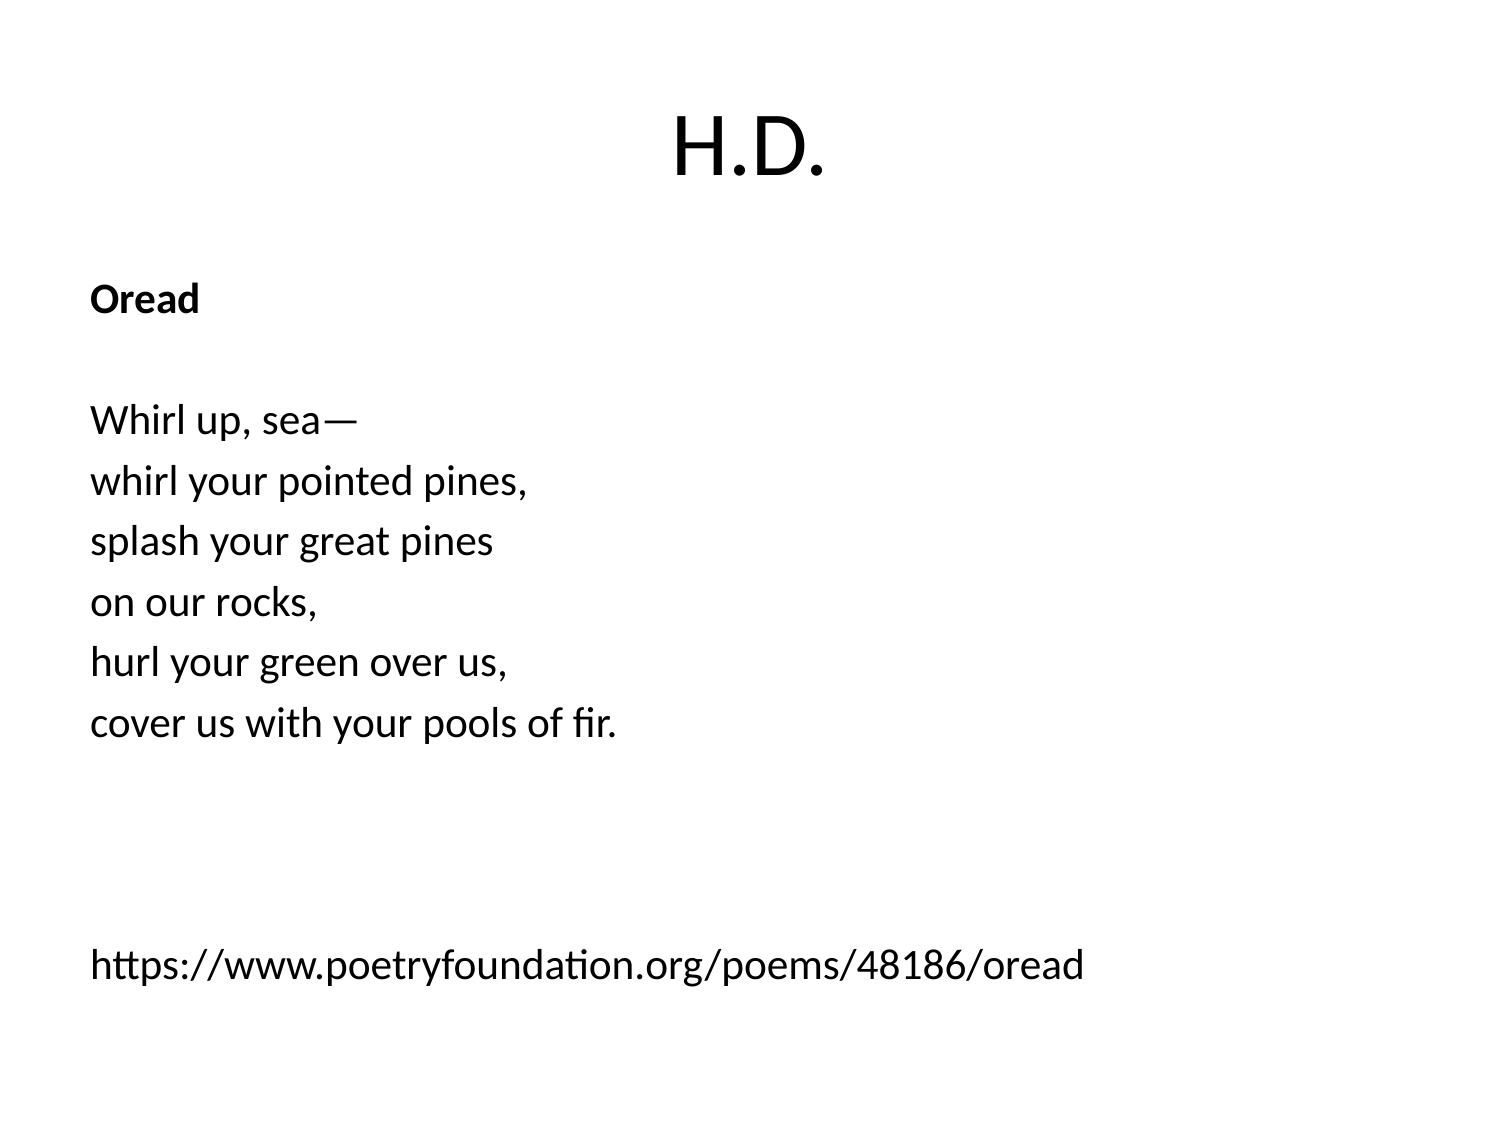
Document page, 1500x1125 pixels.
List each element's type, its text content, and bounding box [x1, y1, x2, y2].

title H.D. [75, 45, 1425, 233]
list Oread Whirl up, sea— whirl your pointed pines, splash your great pines on our rocks, hurl your green over us, cover us with your pools of fir. https://www.poetryfoundation.org/poems/48186/oread [75, 262, 1425, 1005]
